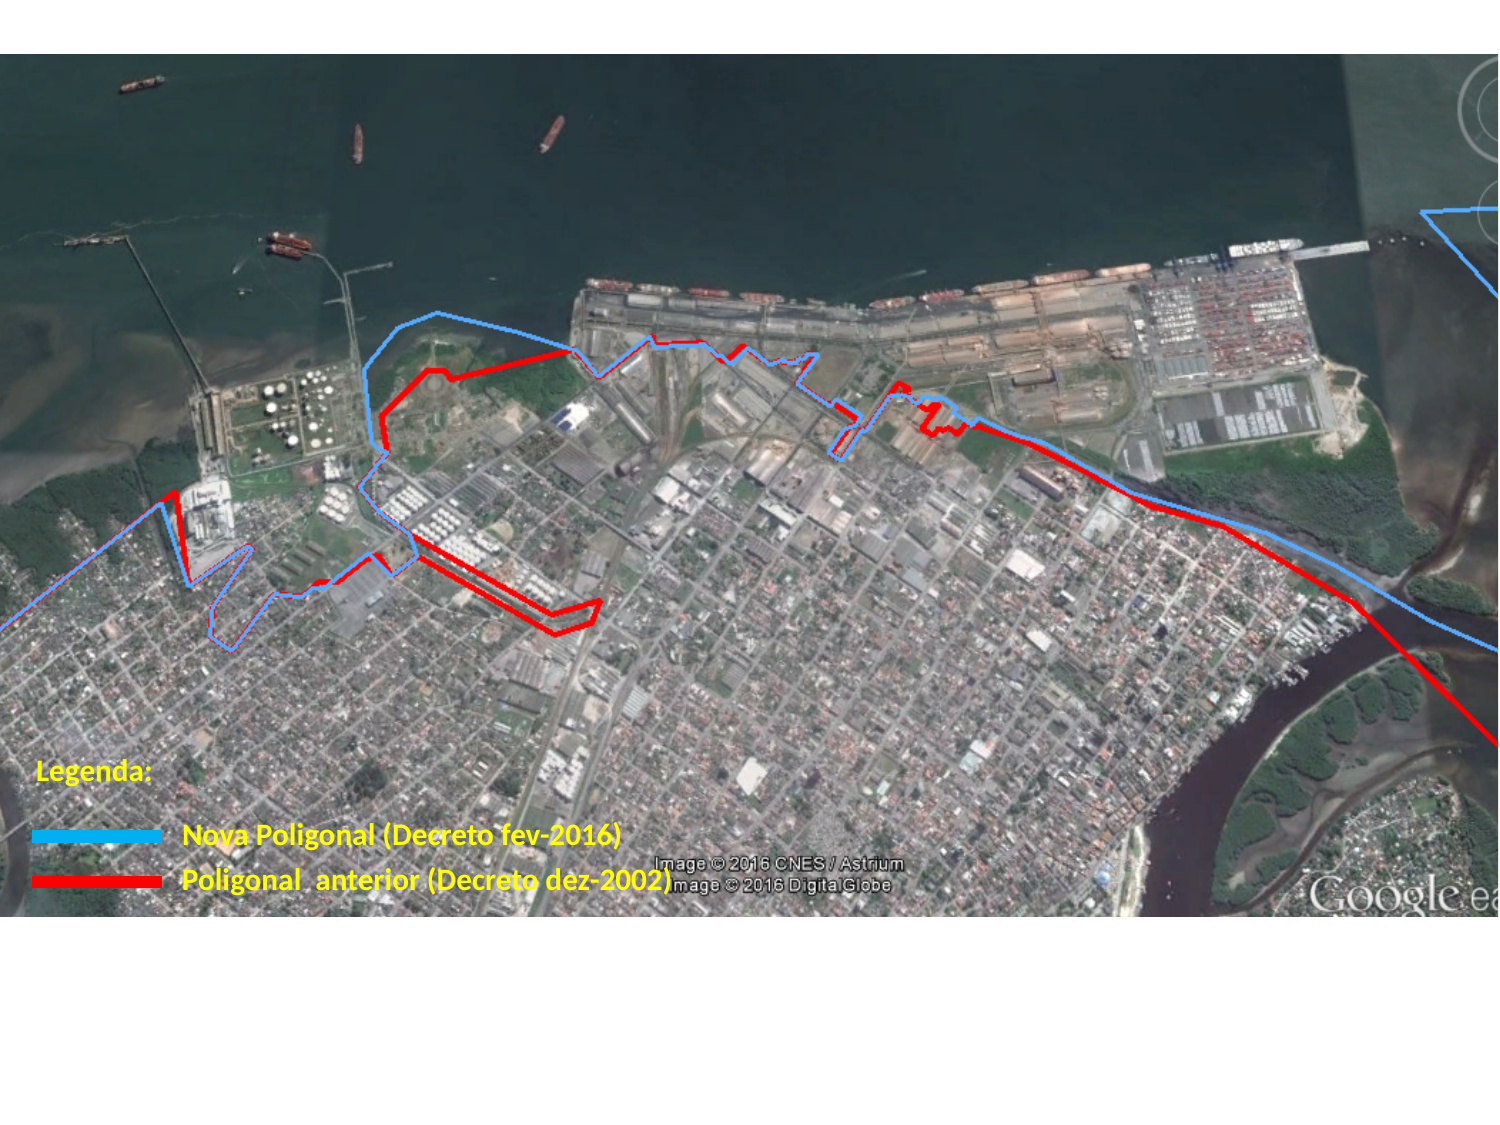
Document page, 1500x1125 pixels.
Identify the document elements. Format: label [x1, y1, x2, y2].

text_box [20, 742, 692, 906]
picture [0, 54, 1499, 918]
